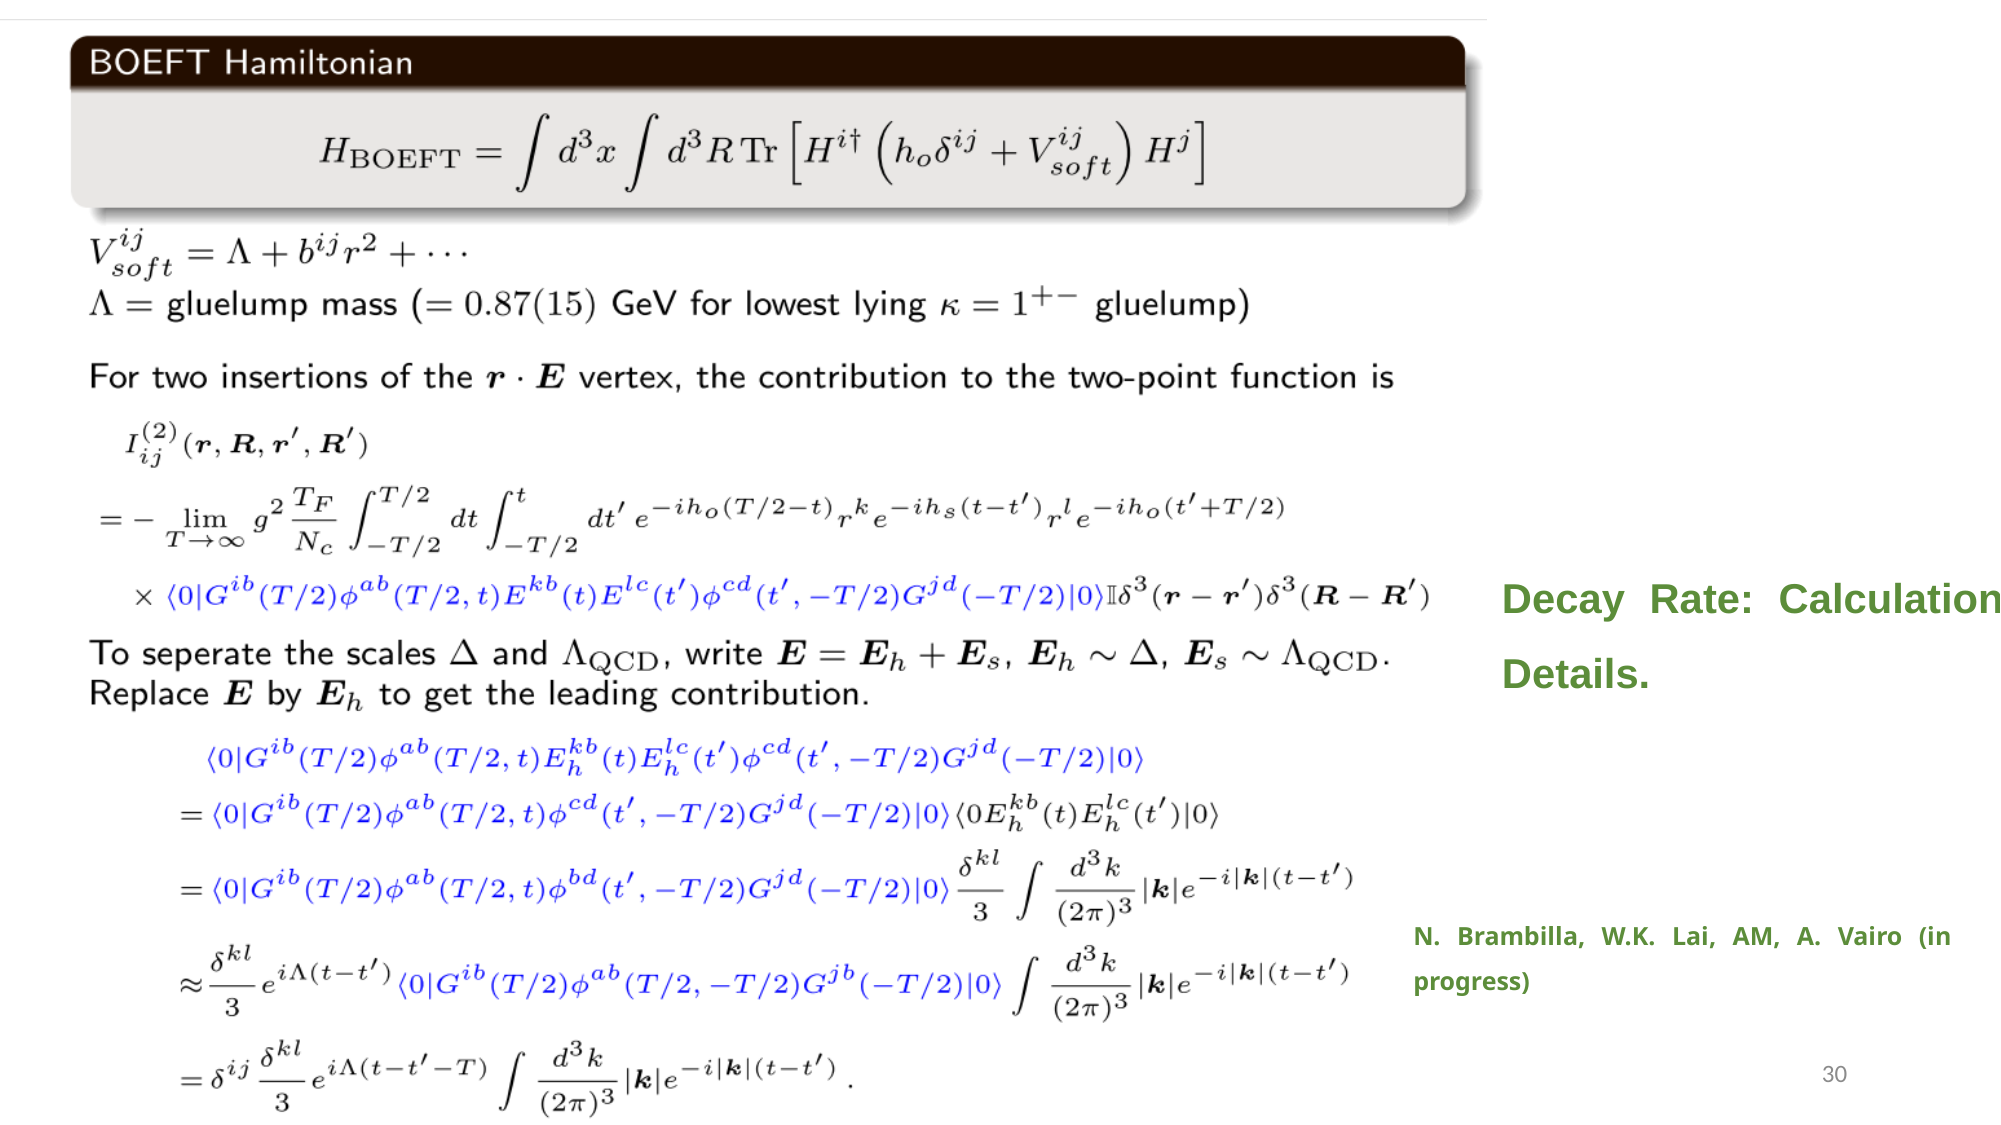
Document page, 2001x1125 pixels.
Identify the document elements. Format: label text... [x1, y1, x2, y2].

text_box N. Brambilla, W.K. Lai, AM, A. Vairo (in progress) [1487, 897, 1968, 1003]
slide_number 30 [1487, 1042, 1863, 1103]
picture [0, 19, 1487, 1125]
text_box Decay Rate: Calculation Details. [1487, 539, 2000, 780]
